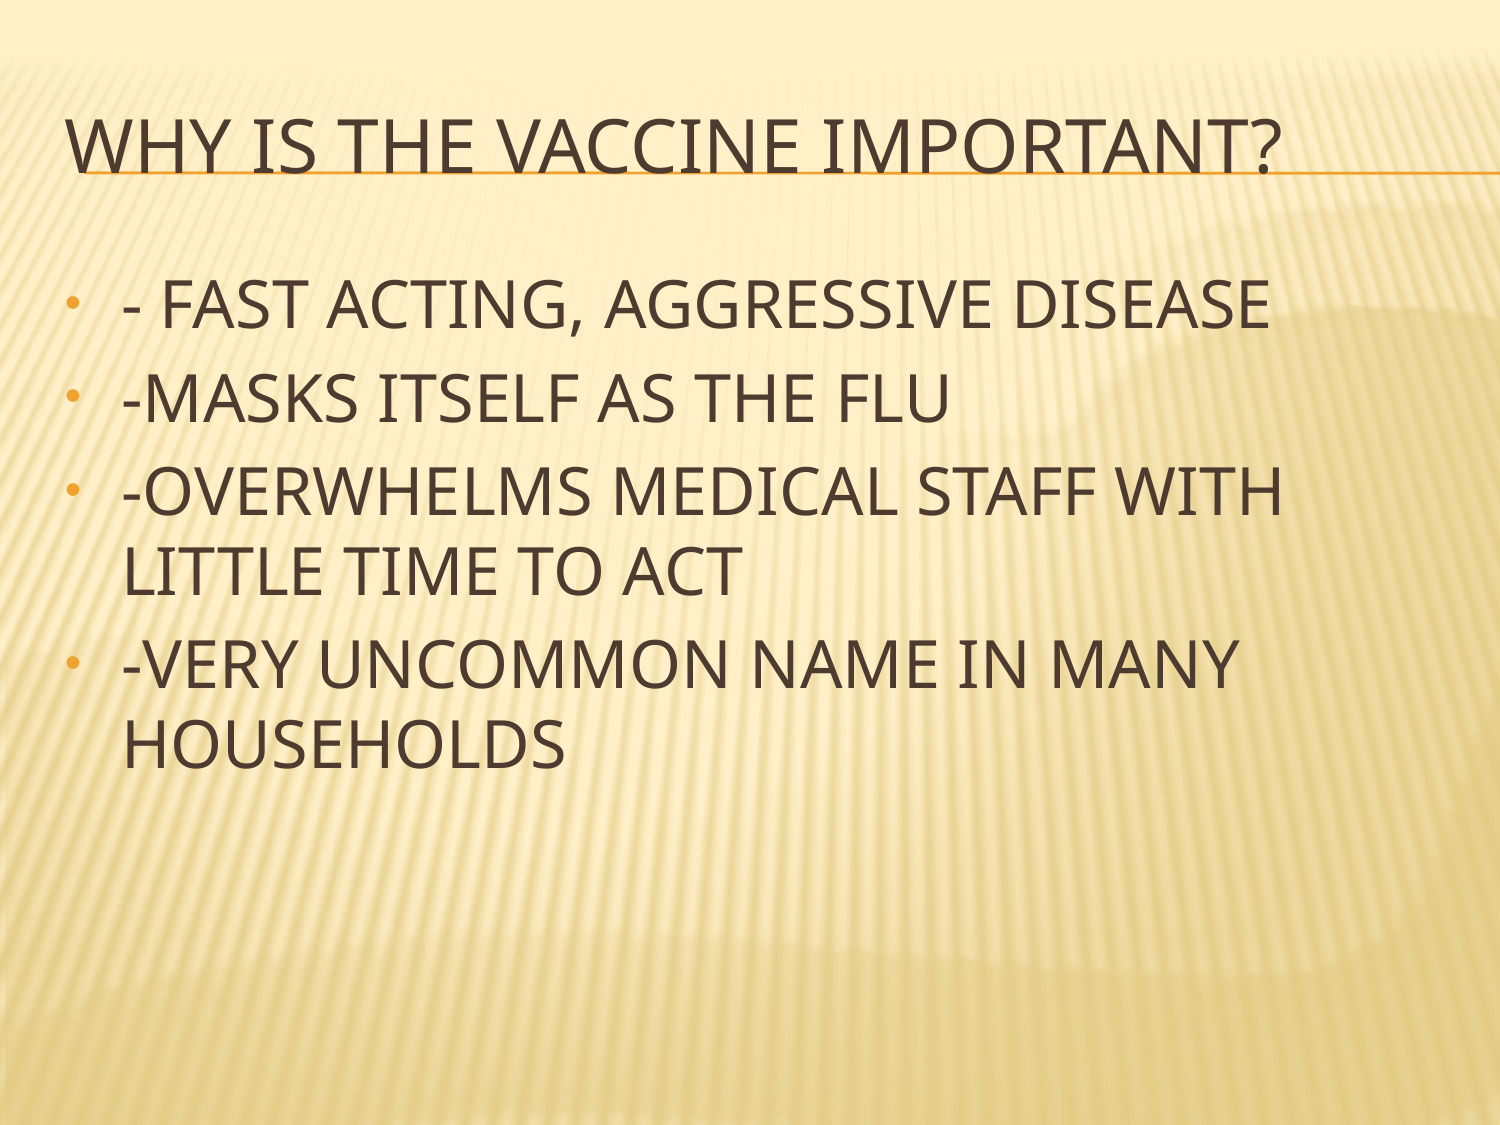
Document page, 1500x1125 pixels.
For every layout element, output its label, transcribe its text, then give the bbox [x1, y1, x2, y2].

list - FAST ACTING, AGGRESSIVE DISEASE -MASKS ITSELF AS THE FLU -OVERWHELMS MEDICAL STAFF WITH LITTLE TIME TO ACT -VERY UNCOMMON NAME IN MANY HOUSEHOLDS [50, 254, 1475, 998]
title WHY IS THE VACCINE IMPORTANT? [50, 75, 1475, 213]
